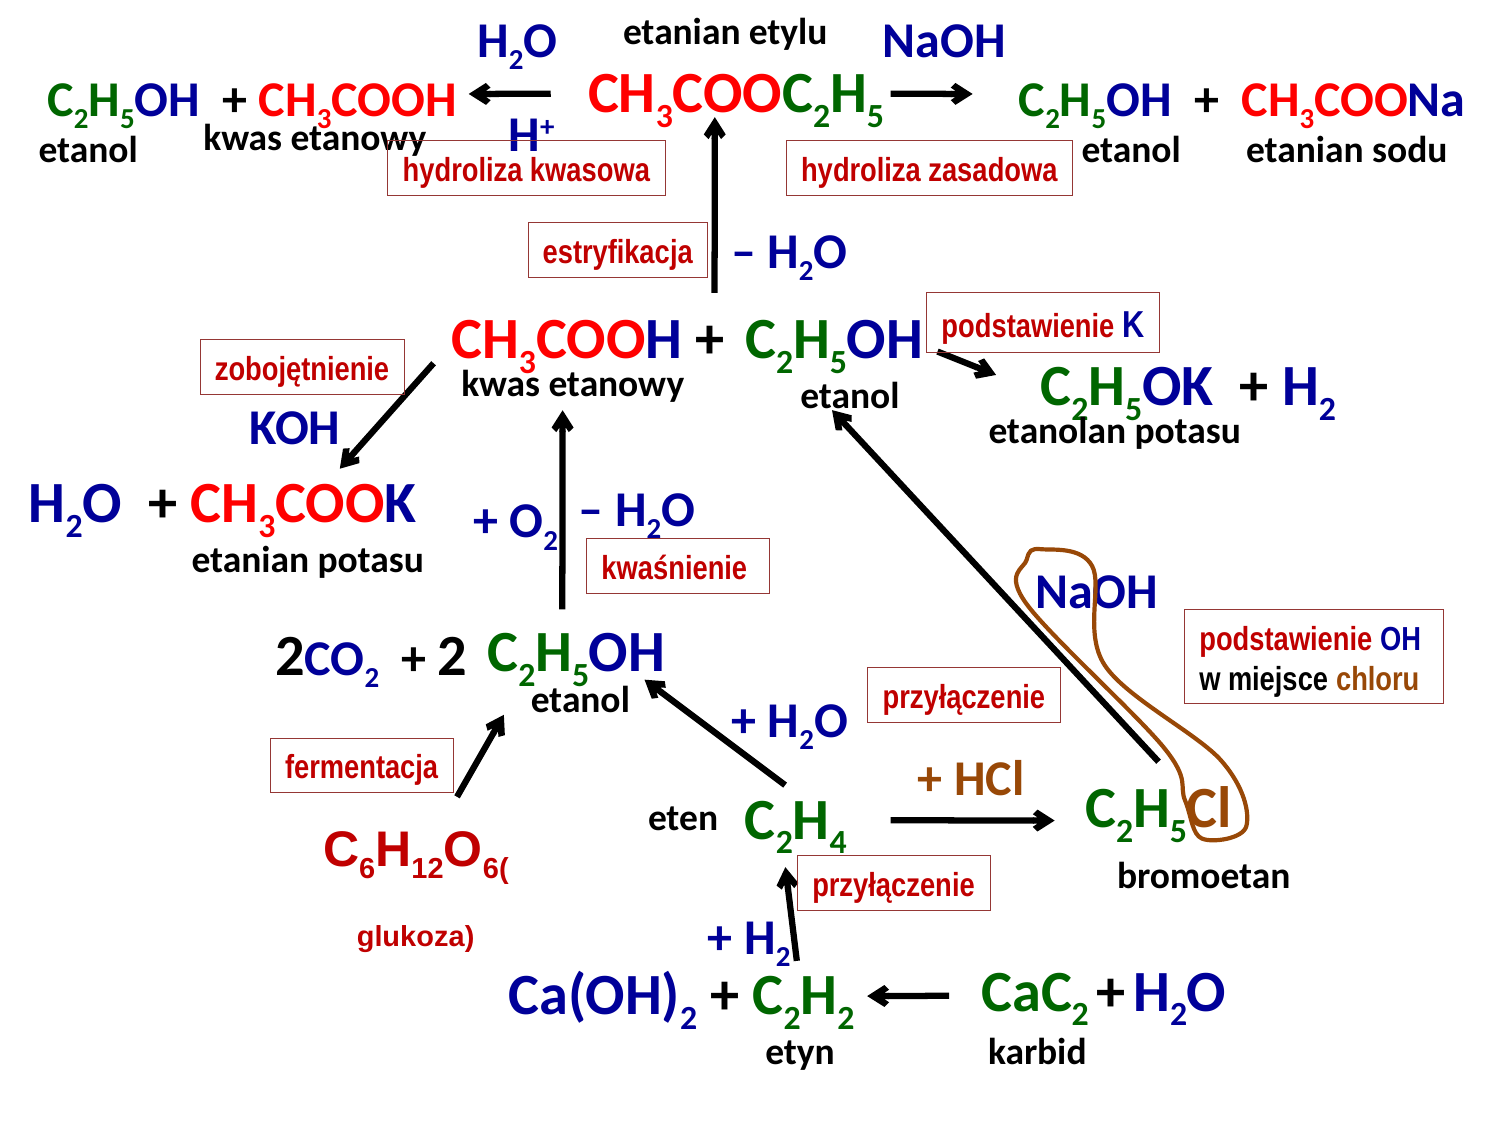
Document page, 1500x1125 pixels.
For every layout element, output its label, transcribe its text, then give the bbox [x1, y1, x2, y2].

text_box C2H5OH [730, 292, 939, 388]
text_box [333, 368, 440, 464]
text_box zobojętnienie [200, 339, 405, 395]
text_box bromoetan [1102, 843, 1306, 904]
text_box kwaśnienie [586, 538, 770, 594]
text_box C2H5Cl [1221, 832, 1247, 843]
text_box etanol [1066, 117, 1196, 177]
text_box + HCl [902, 757, 1040, 814]
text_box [644, 679, 786, 786]
text_box – H2O [552, 468, 711, 552]
text_box podstawienie K [926, 292, 1160, 353]
text_box podstawienie OH w miejsce chloru [1184, 609, 1444, 704]
text_box Ca(OH)2 + C2H2 [493, 949, 870, 1044]
text_box etanian sodu [1231, 117, 1463, 177]
text_box hydroliza kwasowa [387, 140, 666, 196]
text_box etanol [516, 667, 646, 728]
text_box [1167, 722, 1250, 843]
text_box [819, 422, 1172, 750]
text_box CH3COOH + [436, 292, 730, 388]
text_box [937, 351, 997, 376]
text_box NaOH [867, 0, 1021, 75]
text_box karbid [973, 1019, 1102, 1080]
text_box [743, 908, 839, 920]
text_box H2O [462, 0, 573, 84]
text_box etanol [785, 363, 915, 423]
text_box C2H5Cl [1070, 761, 1207, 857]
text_box fermentacja [270, 738, 454, 793]
text_box KOH [234, 395, 328, 457]
text_box C2H5Cl [1226, 761, 1247, 798]
text_box etanian etylu [608, 0, 843, 60]
text_box etanolan potasu [973, 398, 1257, 459]
text_box etyn [750, 1019, 850, 1080]
text_box – H2O [704, 210, 863, 295]
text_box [439, 732, 522, 780]
text_box + O2 [446, 480, 574, 564]
text_box + H2O [786, 679, 864, 763]
text_box etanol [23, 117, 153, 177]
text_box C6H12O6(glukoza) [304, 808, 528, 961]
text_box C2H5OH + CH3COONa [984, 58, 1500, 142]
text_box C2H5OH + CH3COOH [23, 58, 481, 142]
text_box przyłączenie [797, 855, 991, 911]
text_box CaC2 + H2O [966, 945, 1242, 1041]
text_box estryfikacja [528, 222, 708, 278]
text_box + H2 [692, 896, 806, 981]
text_box C2H4 [729, 773, 862, 869]
text_box eten [633, 785, 734, 845]
text_box kwas etanowy [446, 351, 700, 412]
text_box CH3COOC2H5 [573, 46, 899, 142]
text_box C2H5OH [472, 605, 681, 701]
text_box H2O + CH3COOK [0, 457, 446, 552]
text_box 2CO2 + 2 [260, 609, 483, 701]
text_box C2H5OK + H2 [1025, 339, 1351, 435]
text_box etanian potasu [176, 527, 440, 588]
text_box H+ [493, 93, 570, 140]
text_box hydroliza zasadowa [786, 140, 1073, 196]
text_box kwas etanowy [188, 105, 442, 166]
